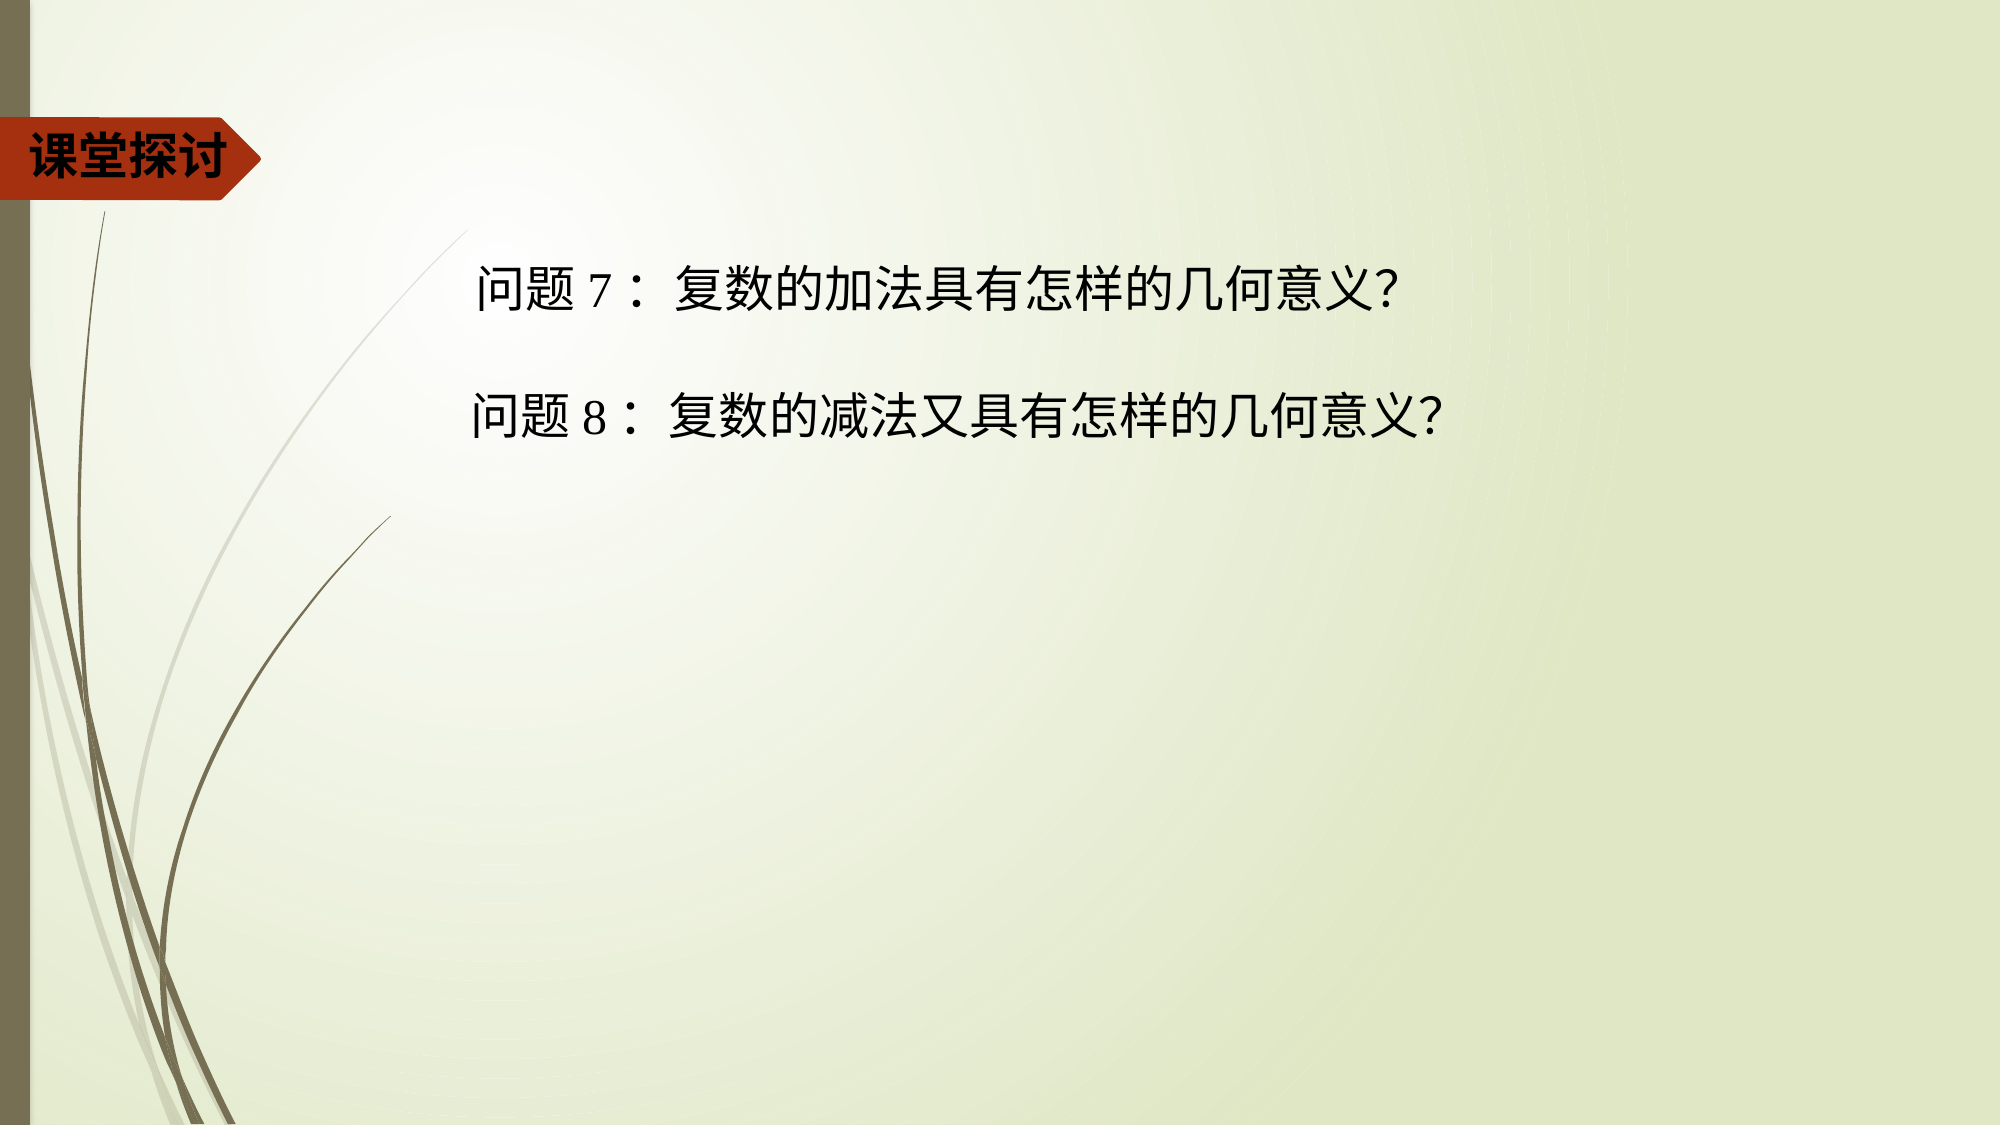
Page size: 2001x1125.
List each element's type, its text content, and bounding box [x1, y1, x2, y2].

text_box 问题7：复数的加法具有怎样的几何意义？ [455, 217, 2000, 328]
text_box 课堂探讨 [13, 117, 249, 193]
text_box 问题8：复数的减法又具有怎样的几何意义？ [455, 346, 1489, 452]
